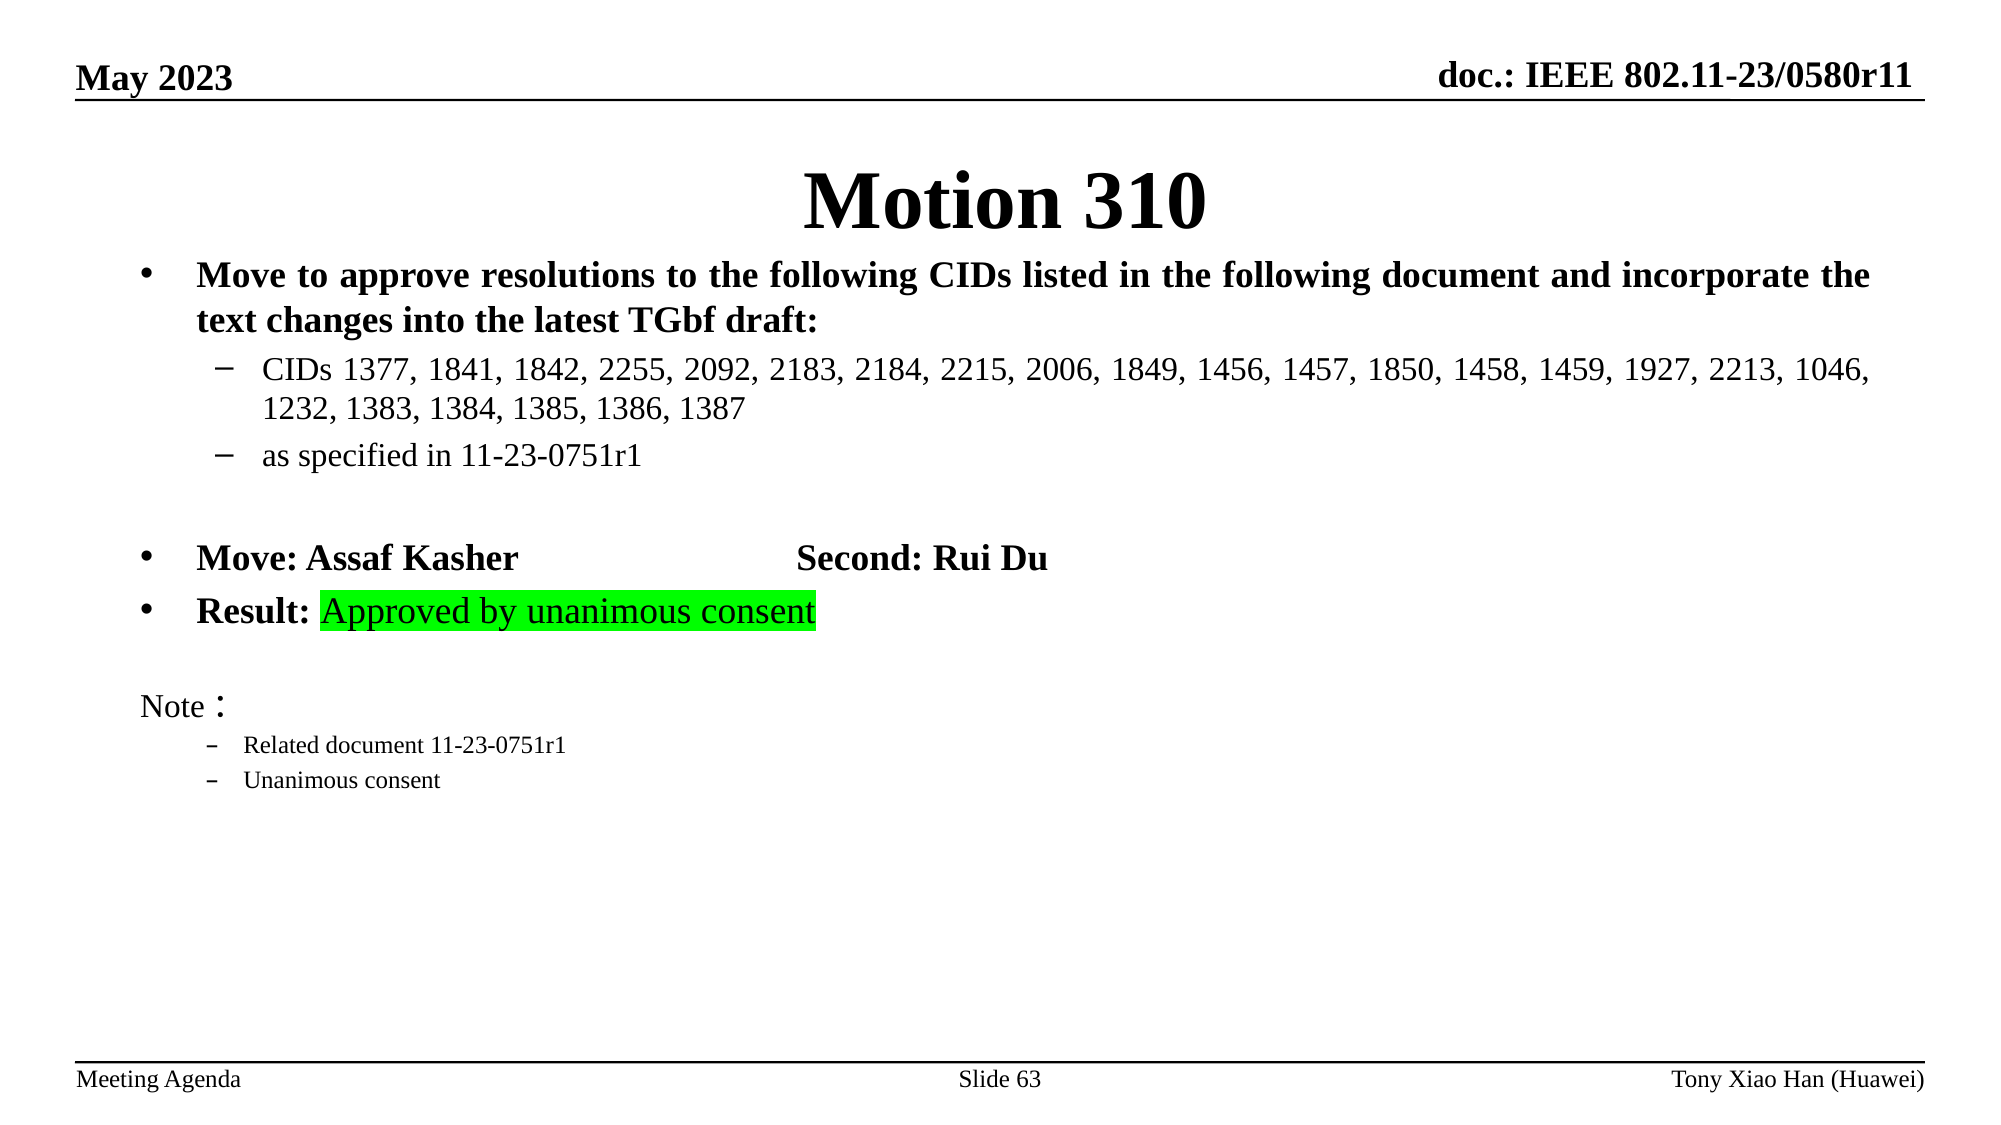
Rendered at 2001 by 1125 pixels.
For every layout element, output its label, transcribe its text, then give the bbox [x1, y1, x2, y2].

text_box Move to approve resolutions to the following CIDs listed in the following document and incorporate the text changes into the latest TGbf draft: CIDs 1377, 1841, 1842, 2255, 2092, 2183, 2184, 2215, 2006, 1849, 1456, 1457, 1850, 1458, 1459, 1927, 2213, 1046, 1232, 1383, 1384, 1385, 1386, 1387 as specified in 11-23-0751r1 Move: Assaf Kasher Second: Rui Du Result: Approved by unanimous consent Note： Related document 11-23-0751r1 Unanimous consent [125, 212, 1888, 900]
text_box Motion 310 [368, 137, 1644, 212]
